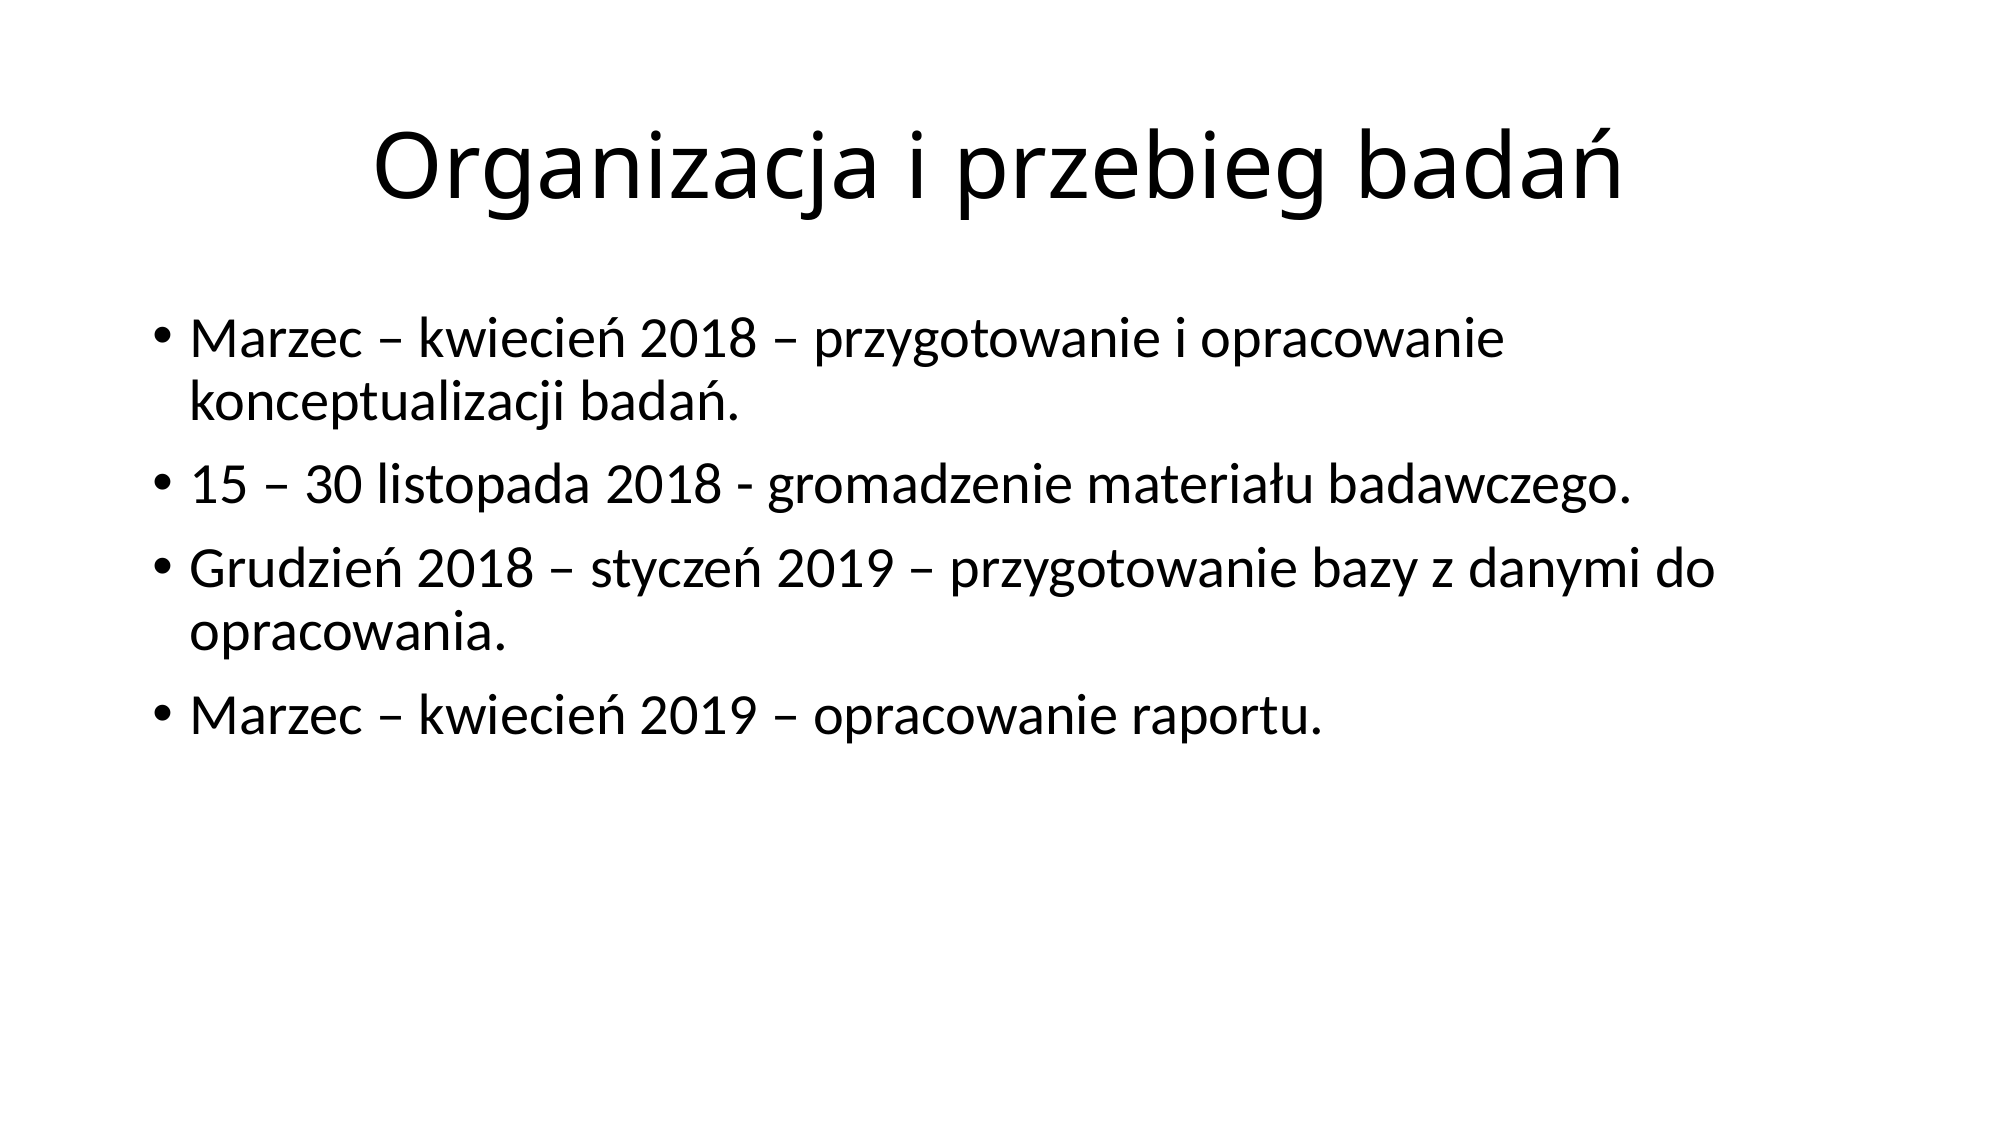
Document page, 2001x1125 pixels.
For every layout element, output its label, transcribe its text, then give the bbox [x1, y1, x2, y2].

list Marzec – kwiecień 2018 – przygotowanie i opracowanie konceptualizacji badań. 15 – 30 listopada 2018 - gromadzenie materiału badawczego. Grudzień 2018 – styczeń 2019 – przygotowanie bazy z danymi do opracowania. Marzec – kwiecień 2019 – opracowanie raportu. [137, 299, 1863, 1014]
title Organizacja i przebieg badań [137, 59, 1863, 278]
